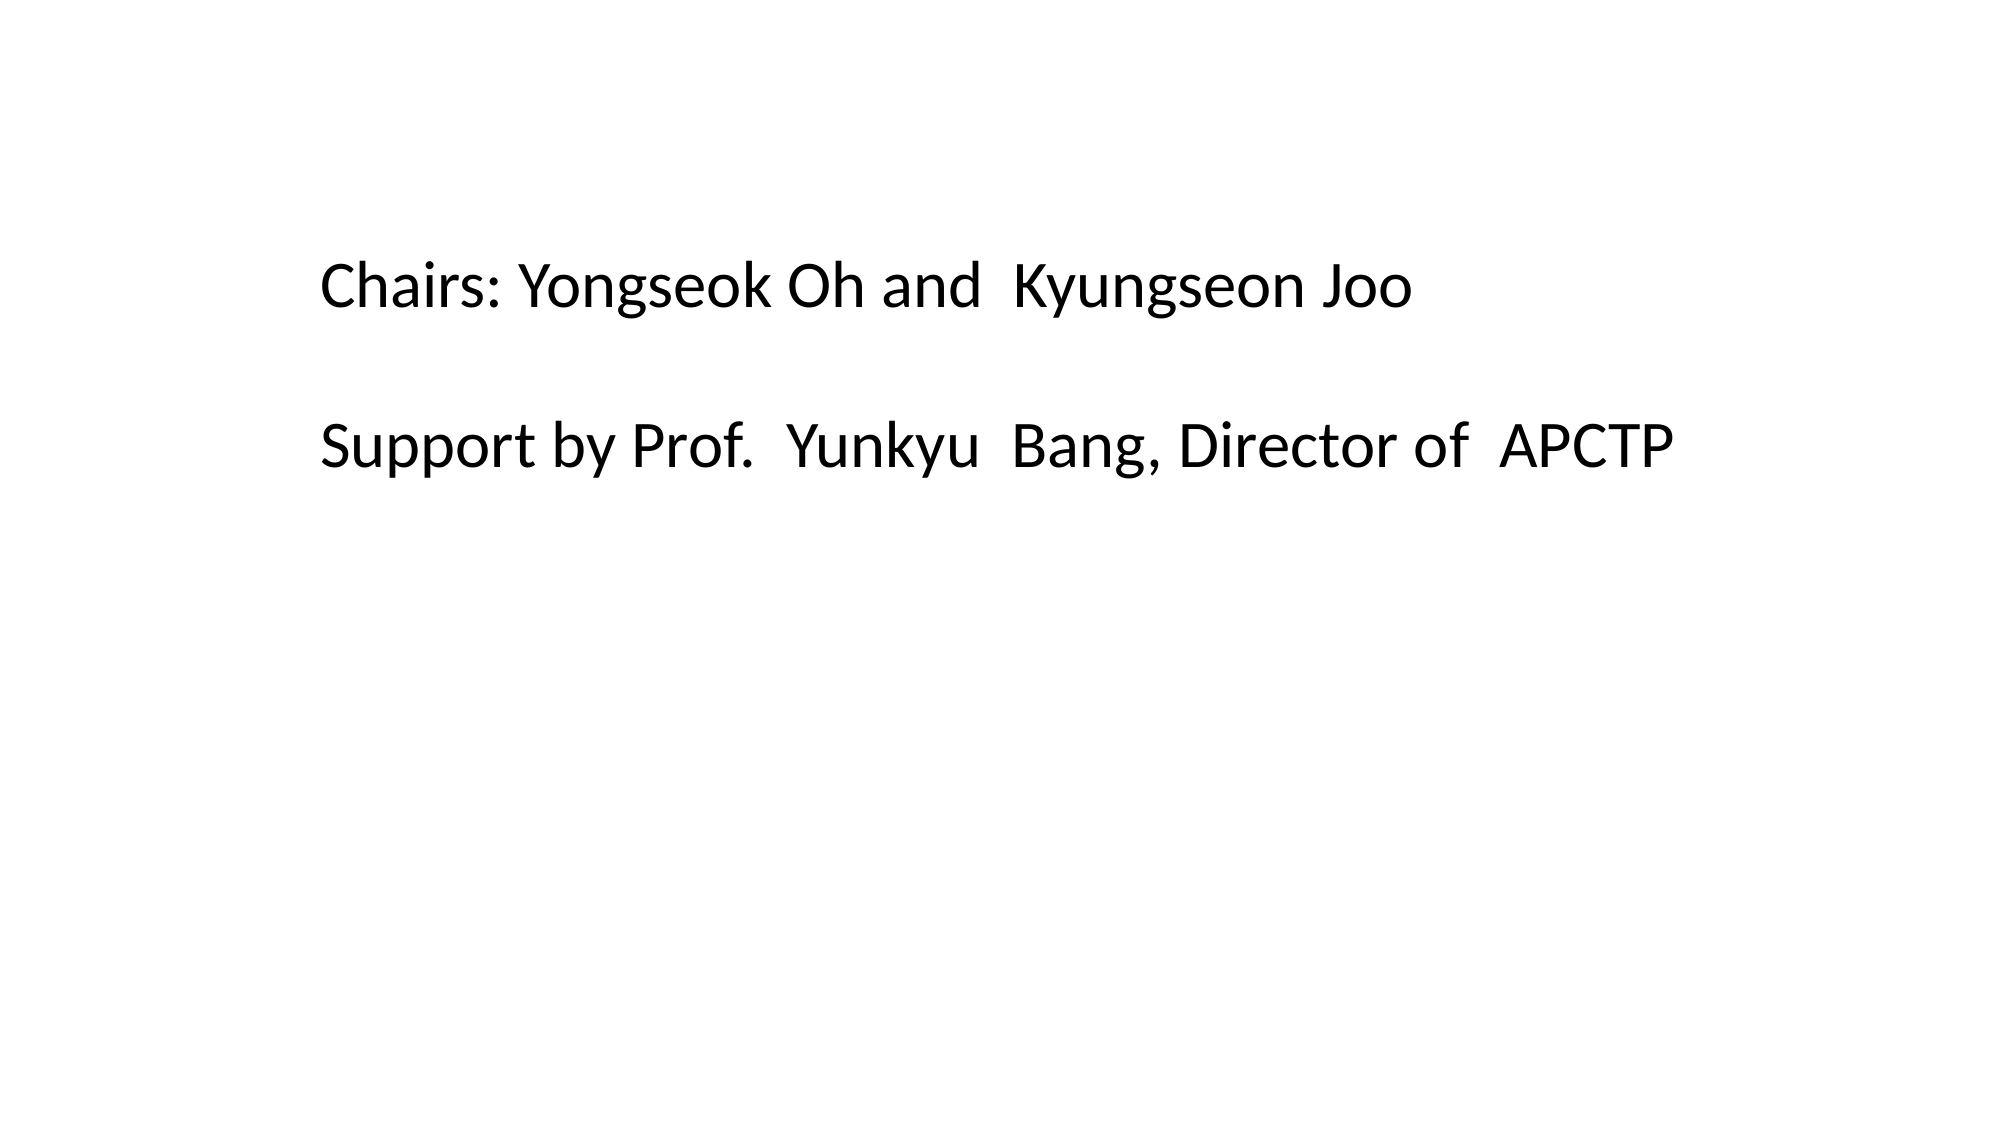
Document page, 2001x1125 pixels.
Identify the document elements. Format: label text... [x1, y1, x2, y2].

text_box Chairs: Yongseok Oh and Kyungseon Joo Support by Prof. Yunkyu Bang, Director of APCTP [305, 233, 1704, 489]
